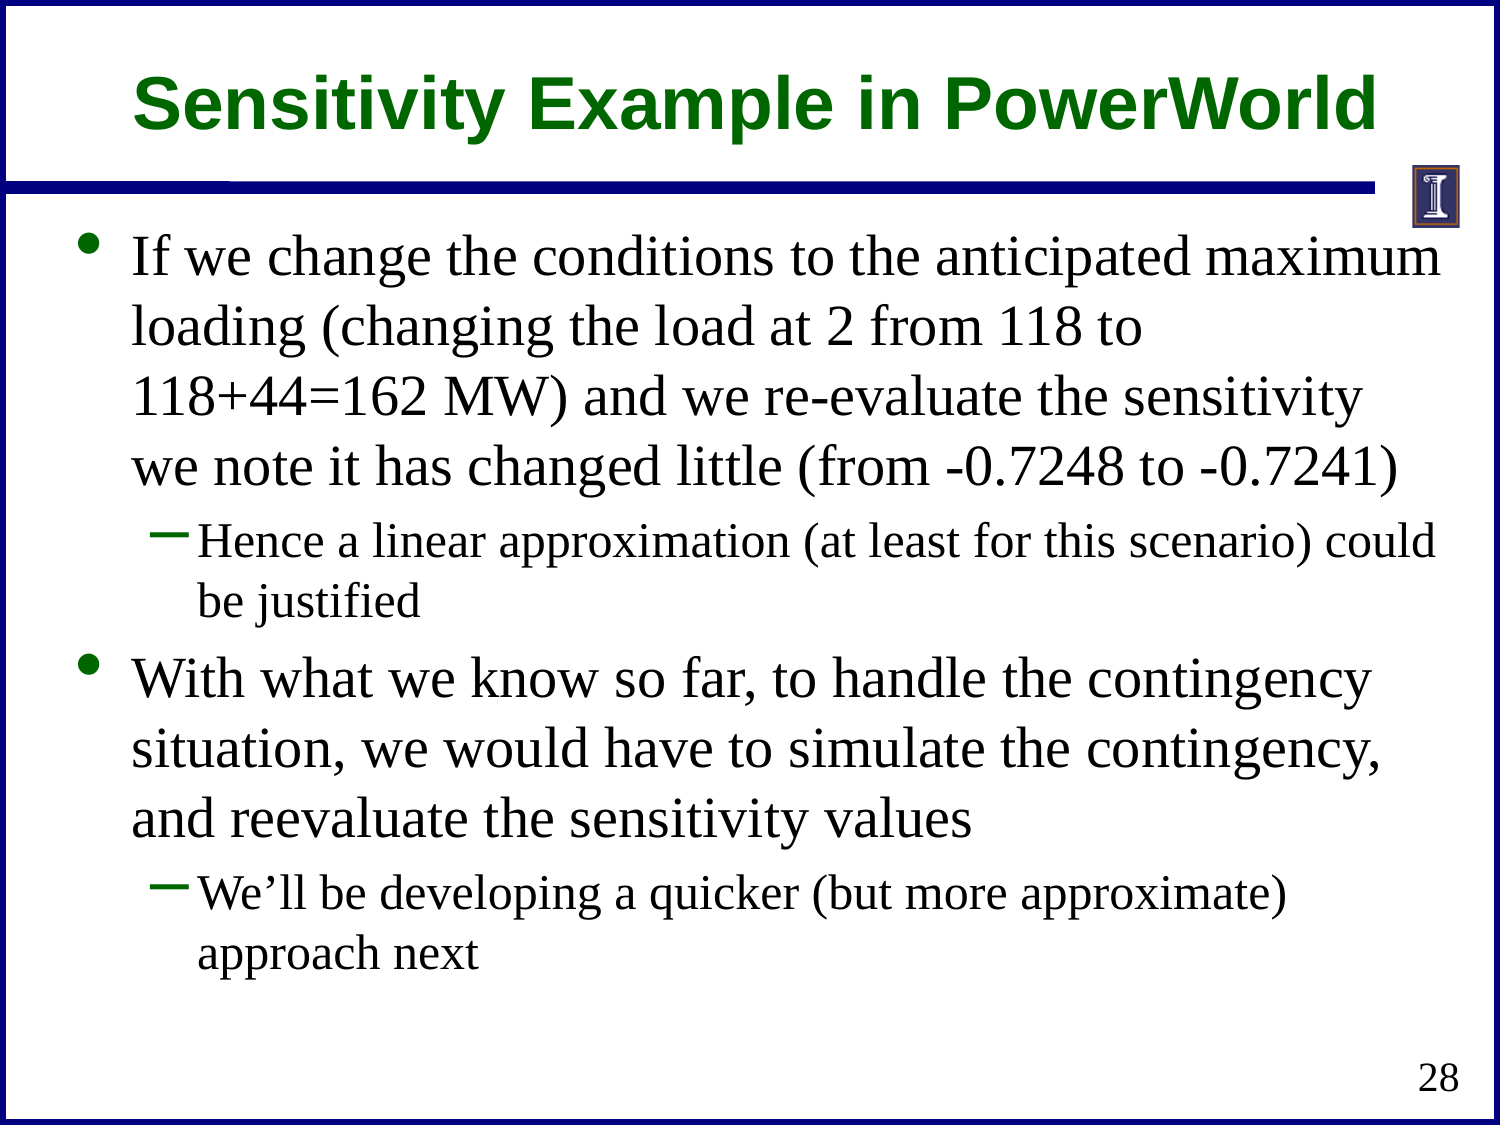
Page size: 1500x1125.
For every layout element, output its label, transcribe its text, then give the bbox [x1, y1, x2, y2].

picture [1412, 165, 1460, 210]
slide_number 28 [1162, 1037, 1476, 1113]
title Sensitivity Example in PowerWorld [50, 37, 1463, 163]
list If we change the conditions to the anticipated maximum loading (changing the load at 2 from 118 to 118+44=162 MW) and we re-evaluate the sensitivity we note it has changed little (from -0.7248 to -0.7241) Hence a linear approximation (at least for this scenario) could be justified With what we know so far, to handle the contingency situation, we would have to simulate the contingency, and reevaluate the sensitivity values We’ll be developing a quicker (but more approximate) approach next [60, 210, 1461, 885]
